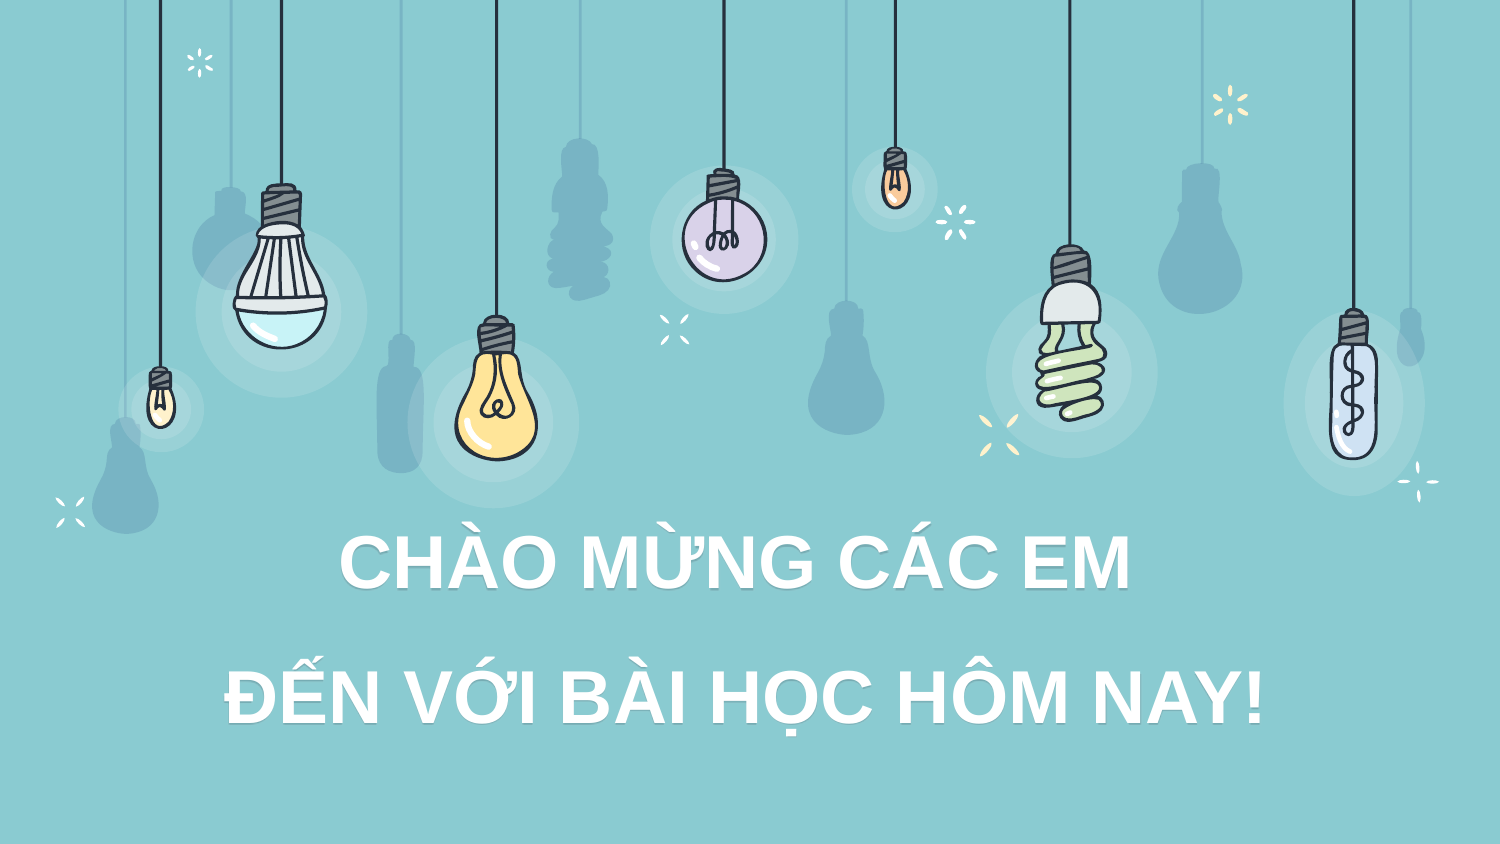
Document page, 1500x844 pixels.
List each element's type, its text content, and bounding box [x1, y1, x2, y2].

title CHÀO MỪNG CÁC EM ĐẾN VỚI BÀI HỌC HÔM NAY! [136, 468, 1357, 602]
